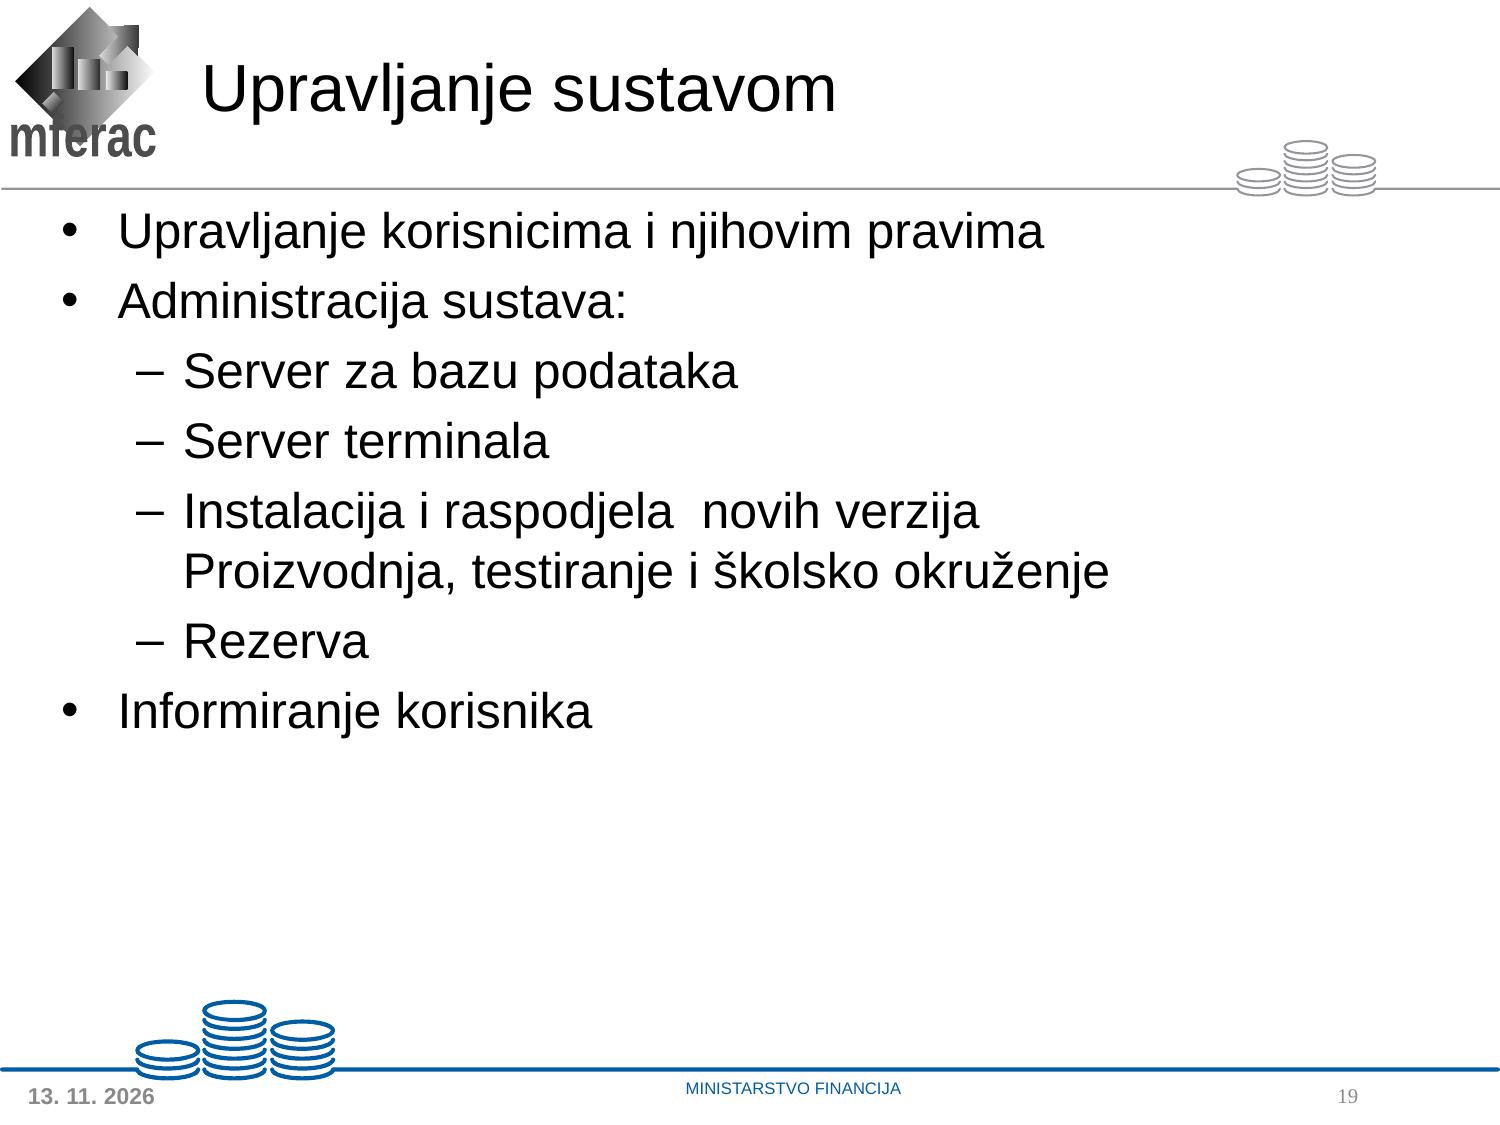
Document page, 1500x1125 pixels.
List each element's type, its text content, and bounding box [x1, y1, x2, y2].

title Upravljanje sustavom [186, 36, 1363, 156]
list Upravljanje korisnicima i njihovim pravima Administracija sustava: Server za bazu podataka Server terminala Instalacija i raspodjela novih verzija Proizvodnja, testiranje i školsko okruženje Rezerva Informiranje korisnika [46, 191, 1365, 1024]
